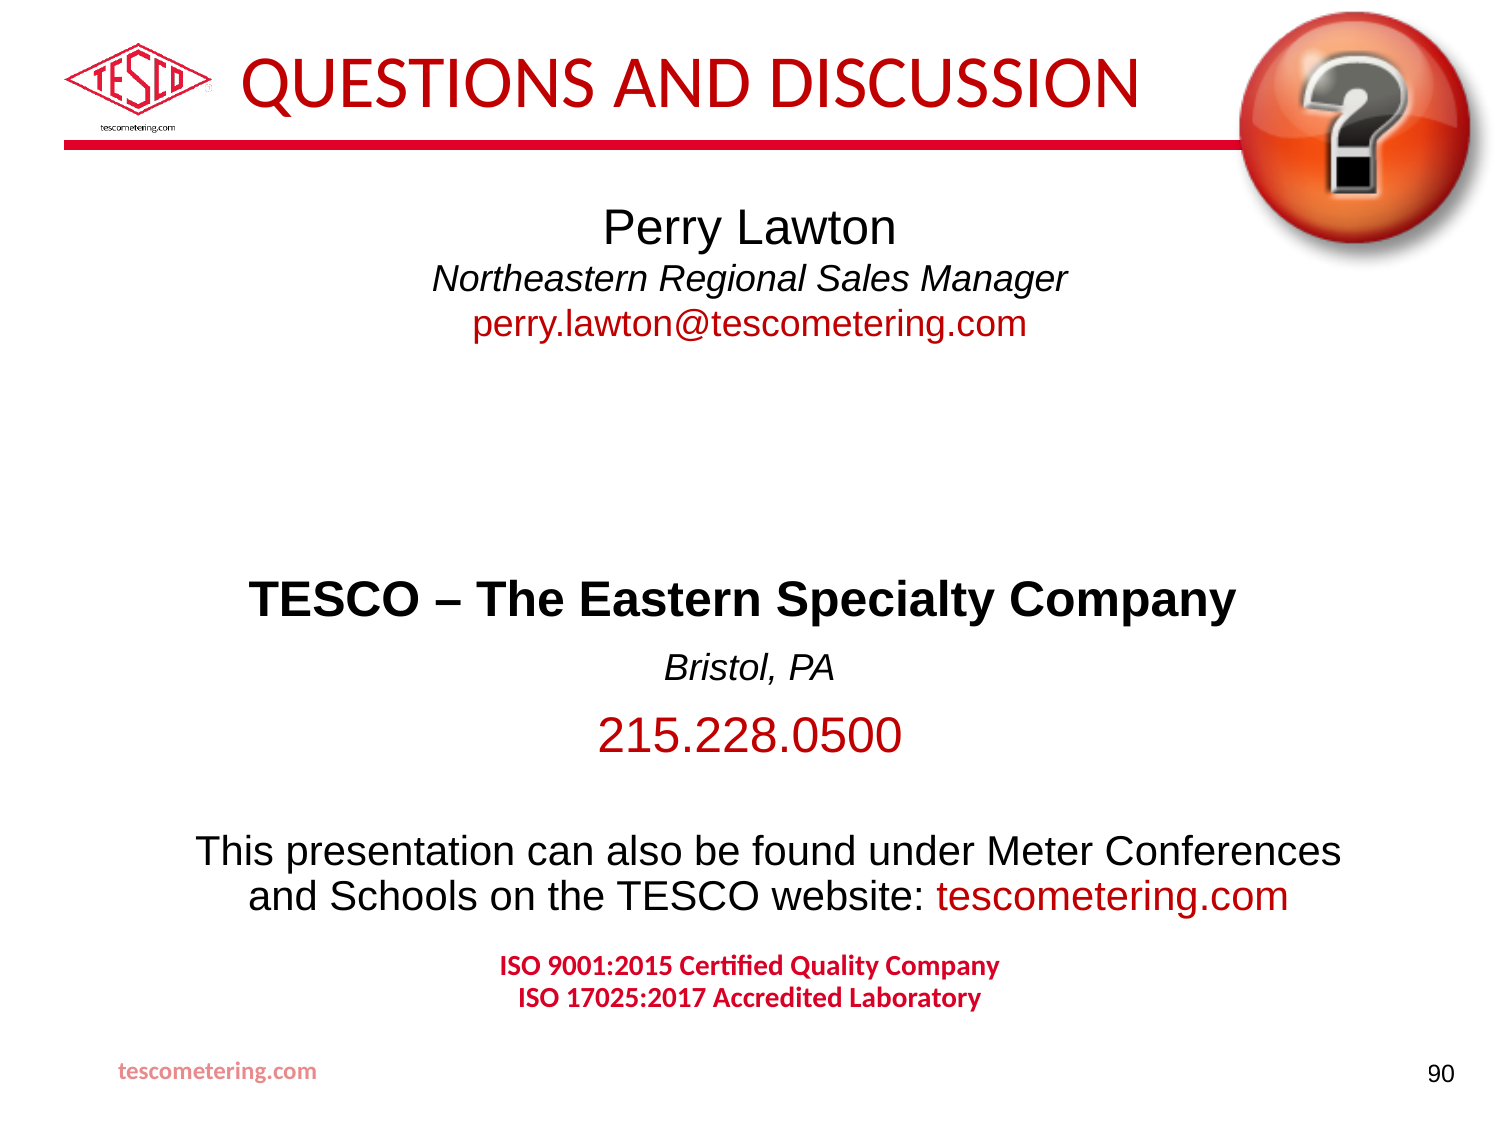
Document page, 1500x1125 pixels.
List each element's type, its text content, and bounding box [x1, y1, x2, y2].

title Questions and Discussion [1494, 27, 1500, 140]
list TESCO – The Eastern Specialty Company Bristol, PA 215.228.0500 This presentation can also be found under Meter Conferences and Schools on the TESCO website: tescometering.com ISO 9001:2015 Certified Quality Company ISO 17025:2017 Accredited Laboratory [103, 474, 1397, 1125]
picture [1231, 7, 1494, 271]
picture [64, 43, 212, 133]
text_box Perry Lawton Northeastern Regional Sales Manager perry.lawton@tescometering.com [412, 186, 1088, 352]
title Questions and Discussion [225, 27, 1231, 140]
